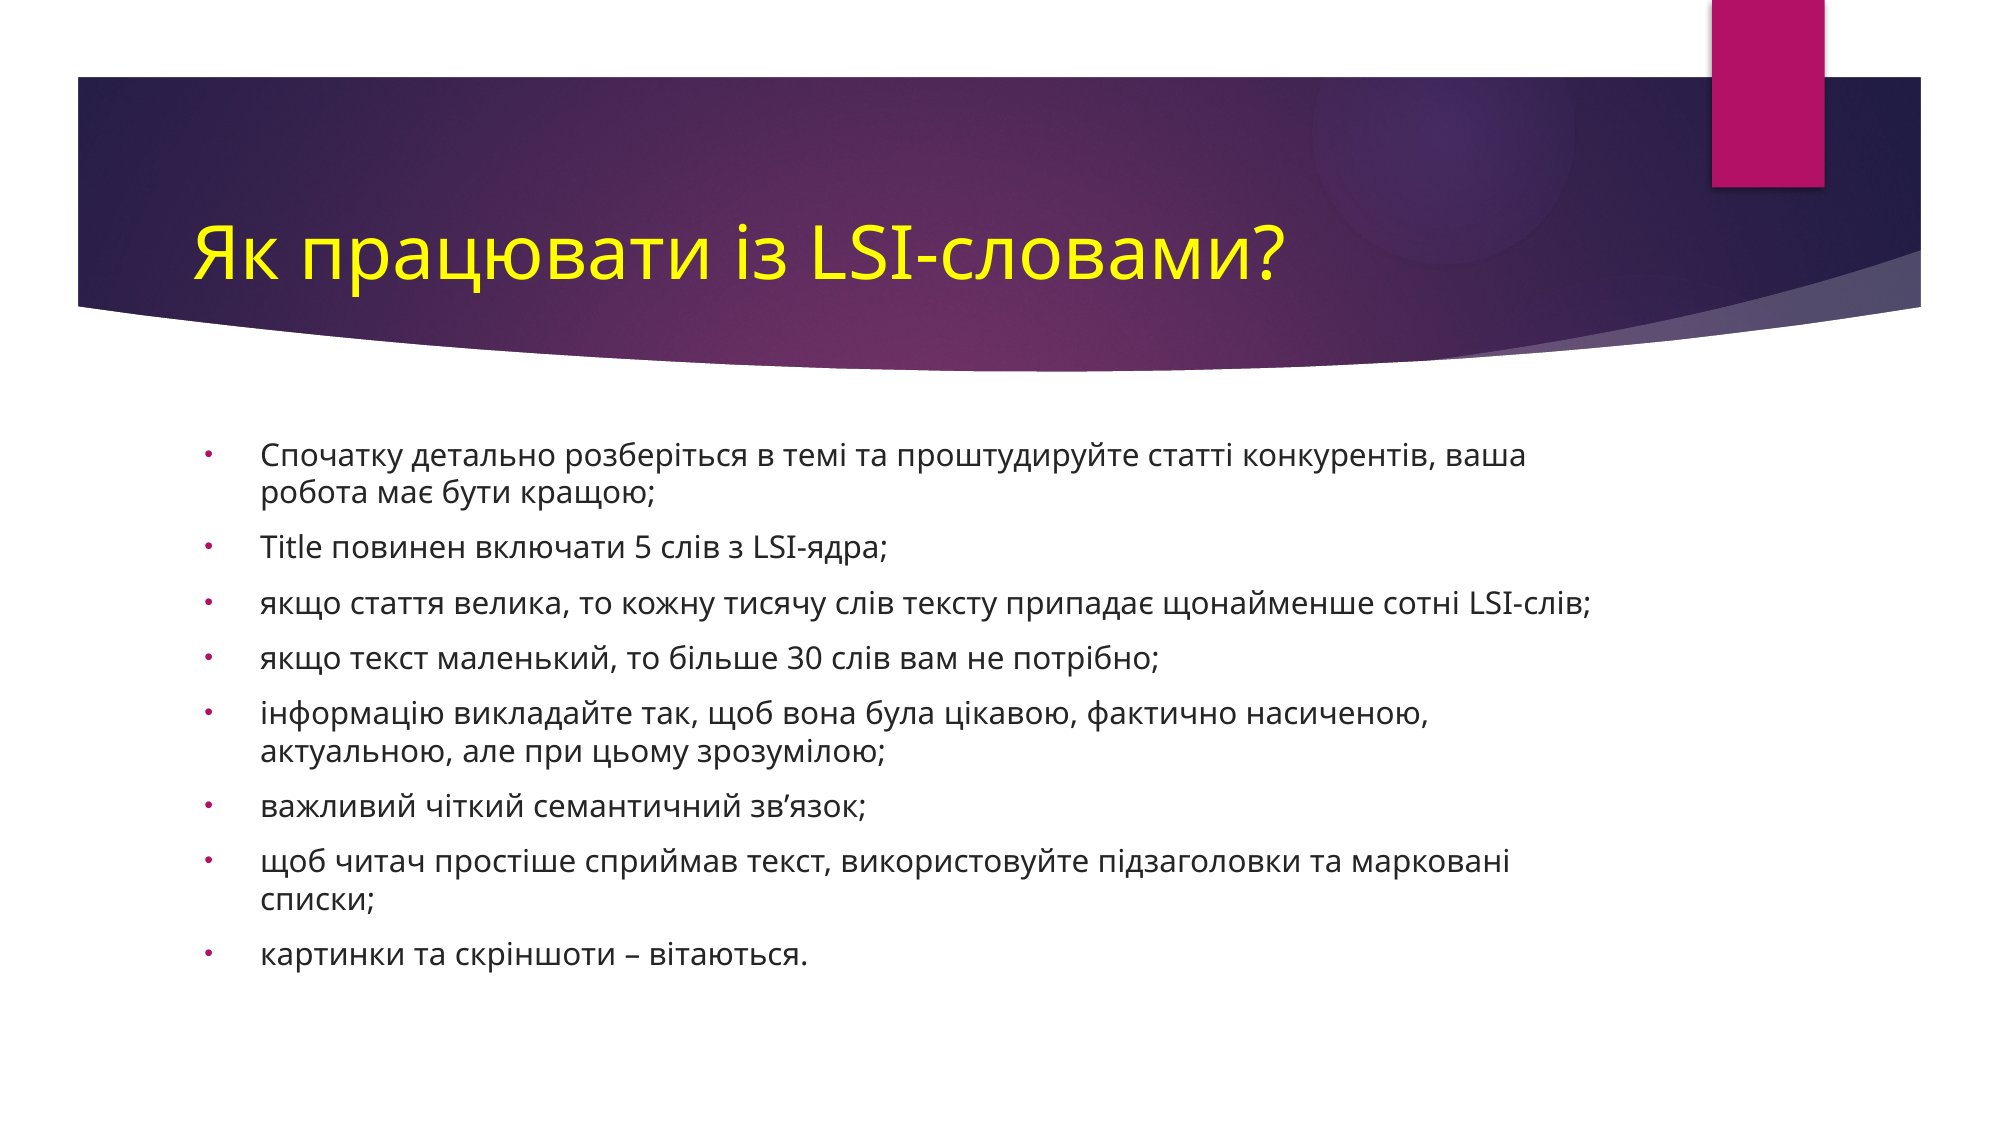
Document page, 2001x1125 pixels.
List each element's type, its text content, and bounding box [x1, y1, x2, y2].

list Спочатку детально розберіться в темі та проштудируйте статті конкурентів, ваша робота має бути кращою; Title повинен включати 5 слів з LSI-ядра; якщо стаття велика, то кожну тисячу слів тексту припадає щонайменше сотні LSI-слів; якщо текст маленький, то більше 30 слів вам не потрібно; інформацію викладайте так, щоб вона була цікавою, фактично насиченою, актуальною, але при цьому зрозумілою; важливий чіткий семантичний зв’язок; щоб читач простіше сприймав текст, використовуйте підзаголовки та марковані списки; картинки та скріншоти – вітаються. [189, 427, 1638, 988]
title Як працювати із LSI-словами? [177, 191, 1615, 308]
